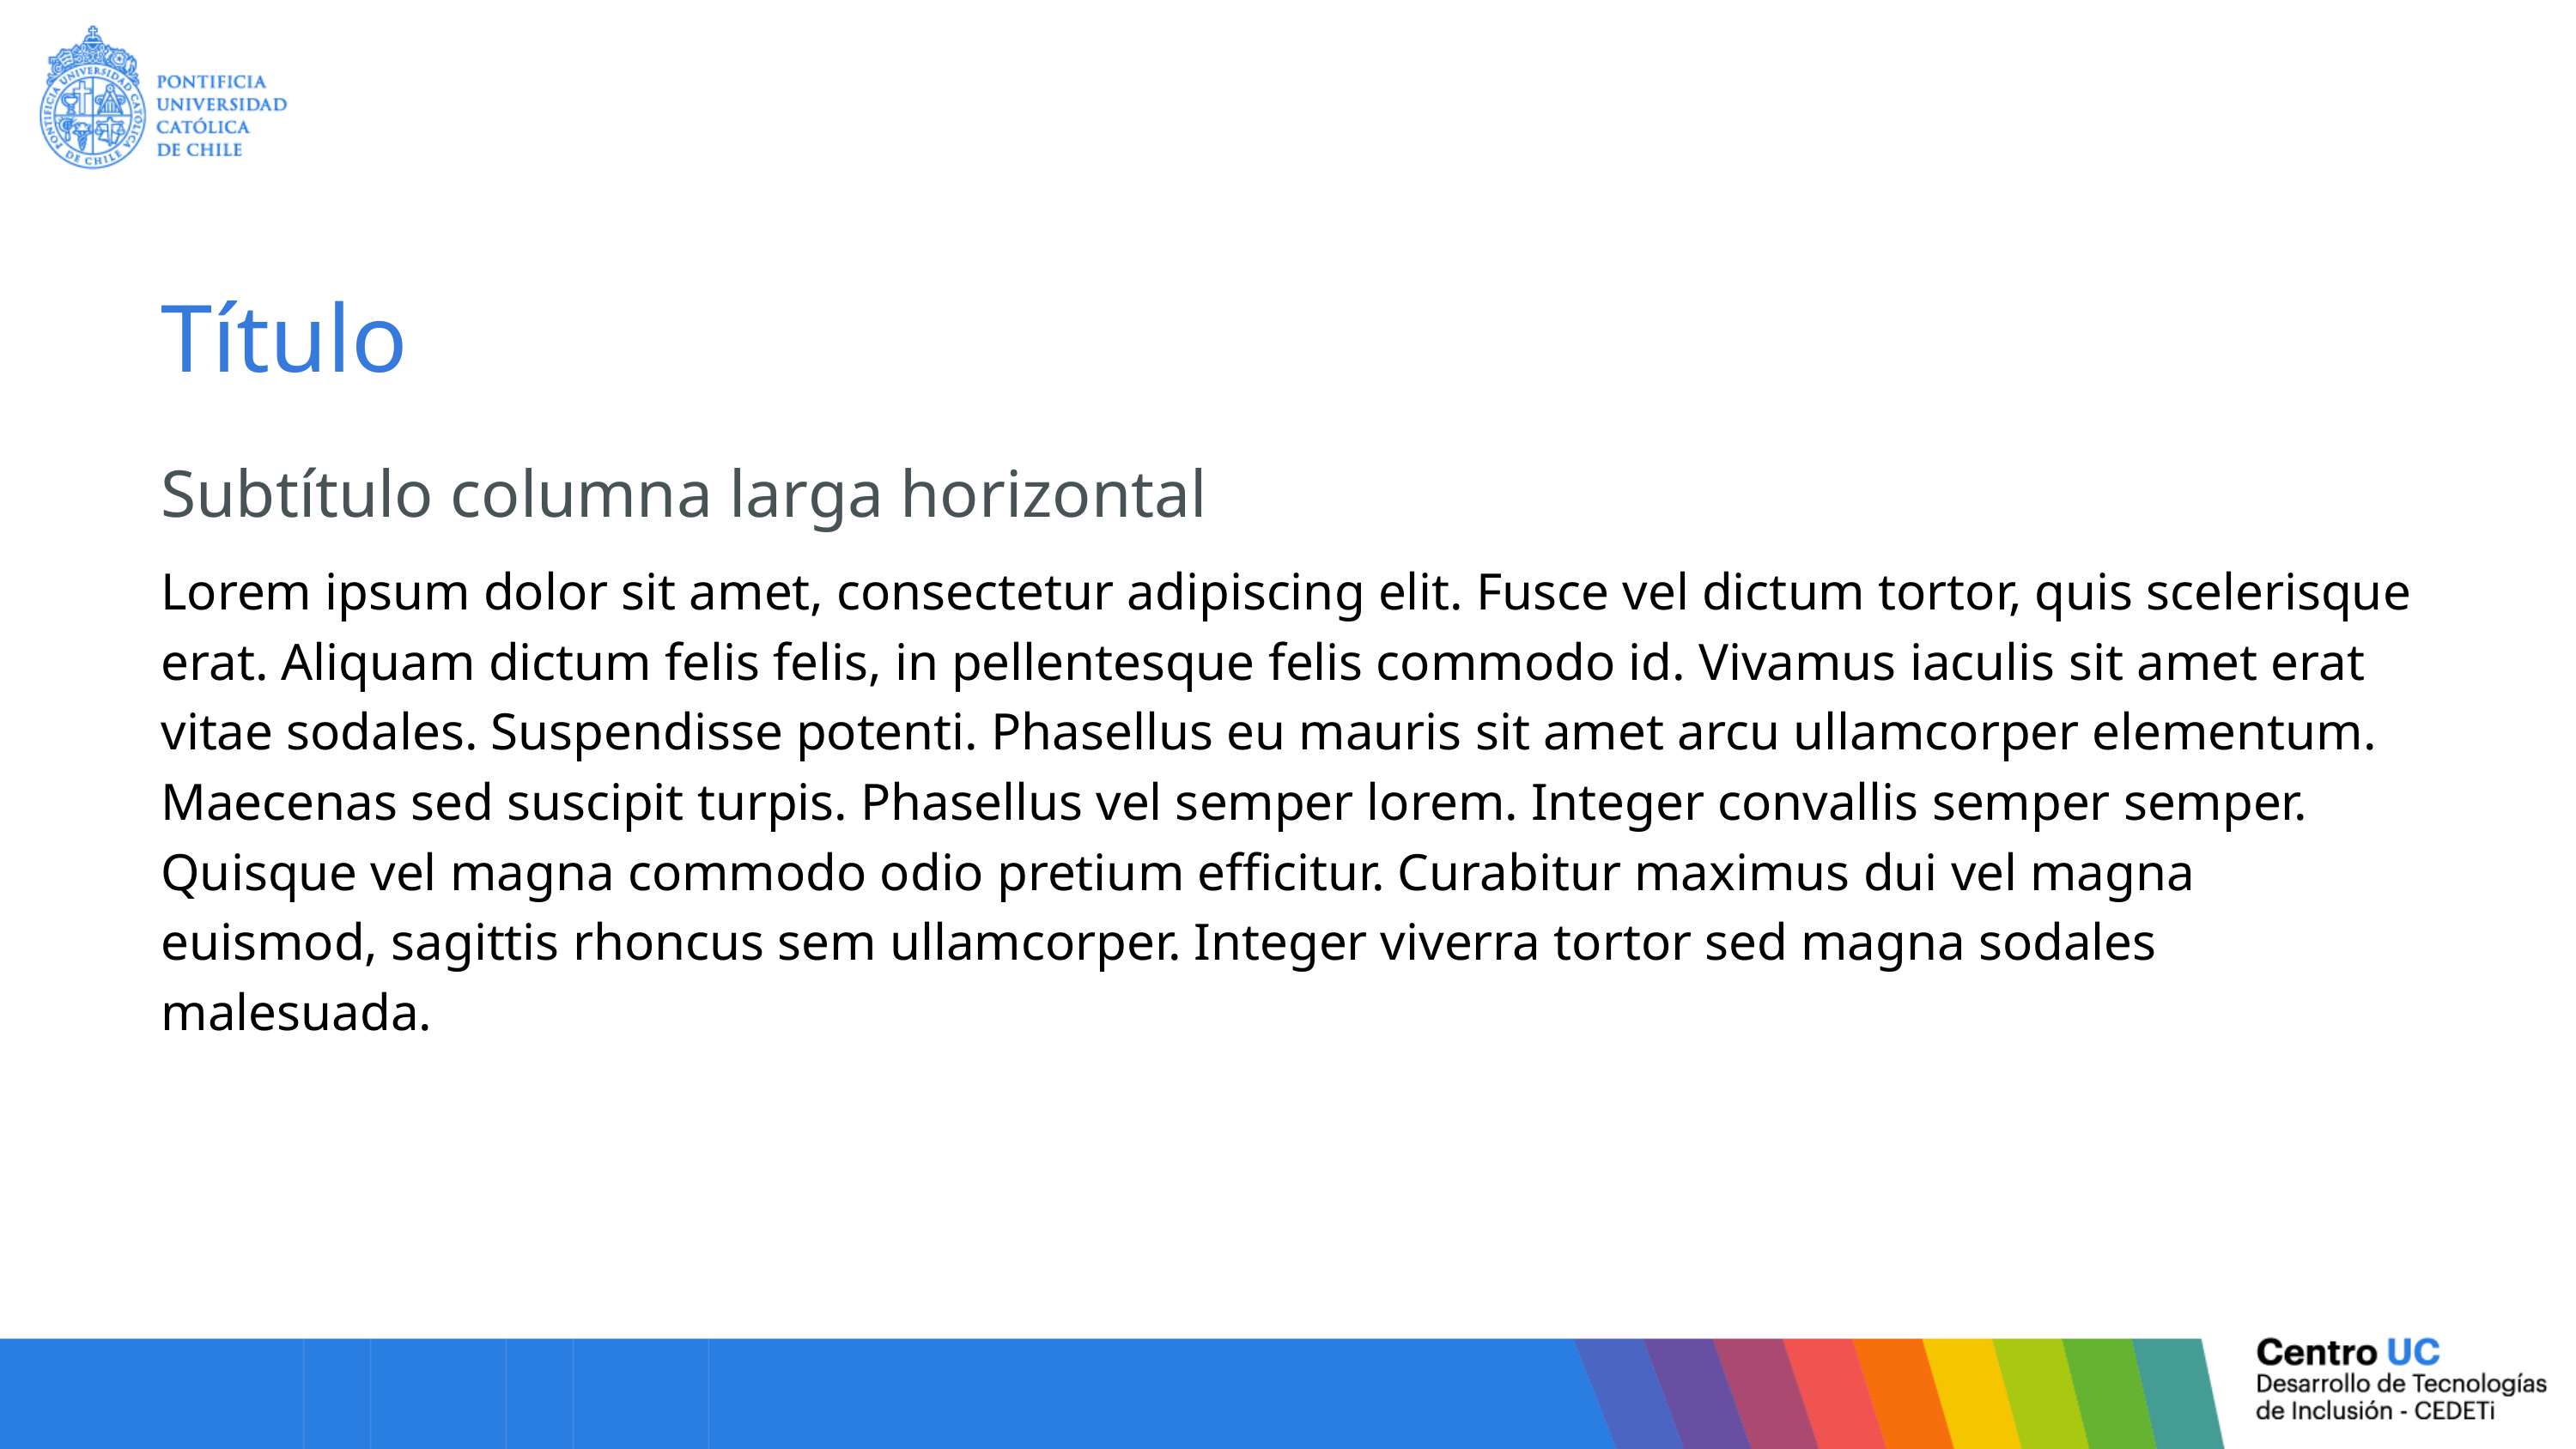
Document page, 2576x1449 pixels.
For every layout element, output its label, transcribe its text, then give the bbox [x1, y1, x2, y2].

text_box [0, 0, 2576, 1449]
text_box Lorem ipsum dolor sit amet, consectetur adipiscing elit. Fusce vel dictum tortor, quis scelerisque erat. Aliquam dictum felis felis, in pellentesque felis commodo id. Vivamus iaculis sit amet erat vitae sodales. Suspendisse potenti. Phasellus eu mauris sit amet arcu ullamcorper elementum. Maecenas sed suscipit turpis. Phasellus vel semper lorem. Integer convallis semper semper. Quisque vel magna commodo odio pretium efficitur. Curabitur maximus dui vel magna euismod, sagittis rhoncus sem ullamcorper. Integer viverra tortor sed magna sodales malesuada. [161, 549, 2415, 1041]
text_box Título [161, 260, 1944, 391]
text_box Subtítulo columna larga horizontal [161, 440, 1346, 530]
